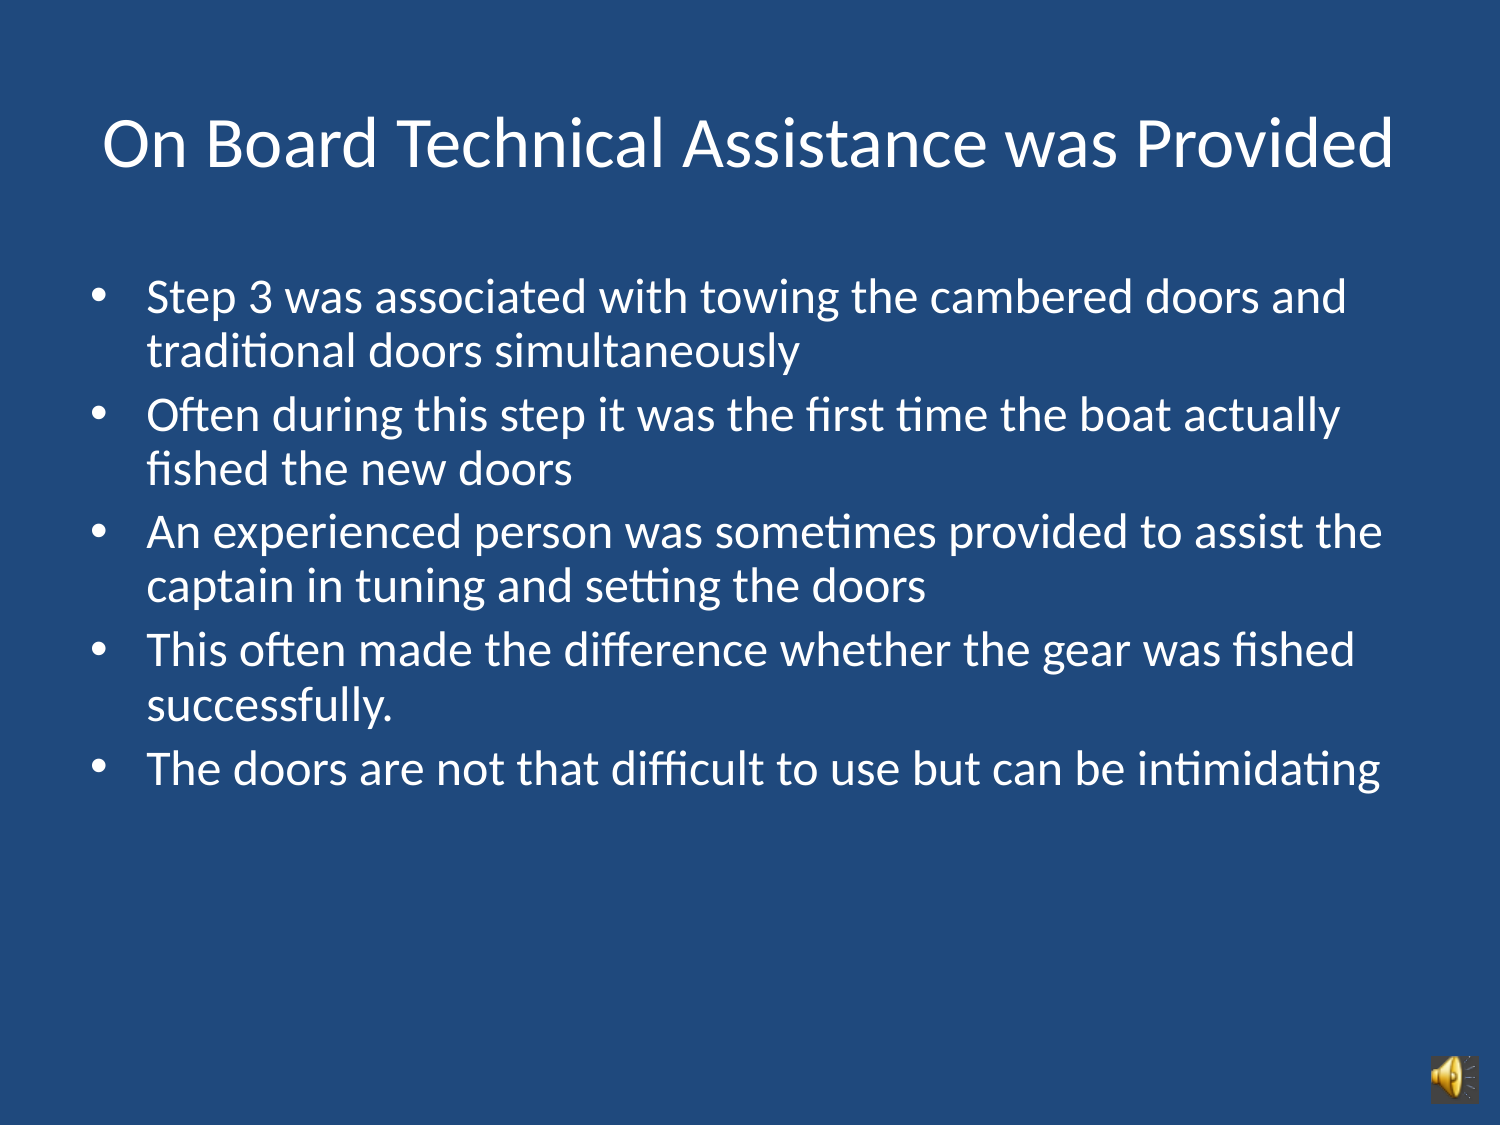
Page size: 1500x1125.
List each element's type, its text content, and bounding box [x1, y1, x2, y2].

picture [1429, 1054, 1481, 1106]
title On Board Technical Assistance was Provided [75, 45, 1425, 233]
list Step 3 was associated with towing the cambered doors and traditional doors simultaneously Often during this step it was the first time the boat actually fished the new doors An experienced person was sometimes provided to assist the captain in tuning and setting the doors This often made the difference whether the gear was fished successfully. The doors are not that difficult to use but can be intimidating [75, 262, 1425, 1005]
